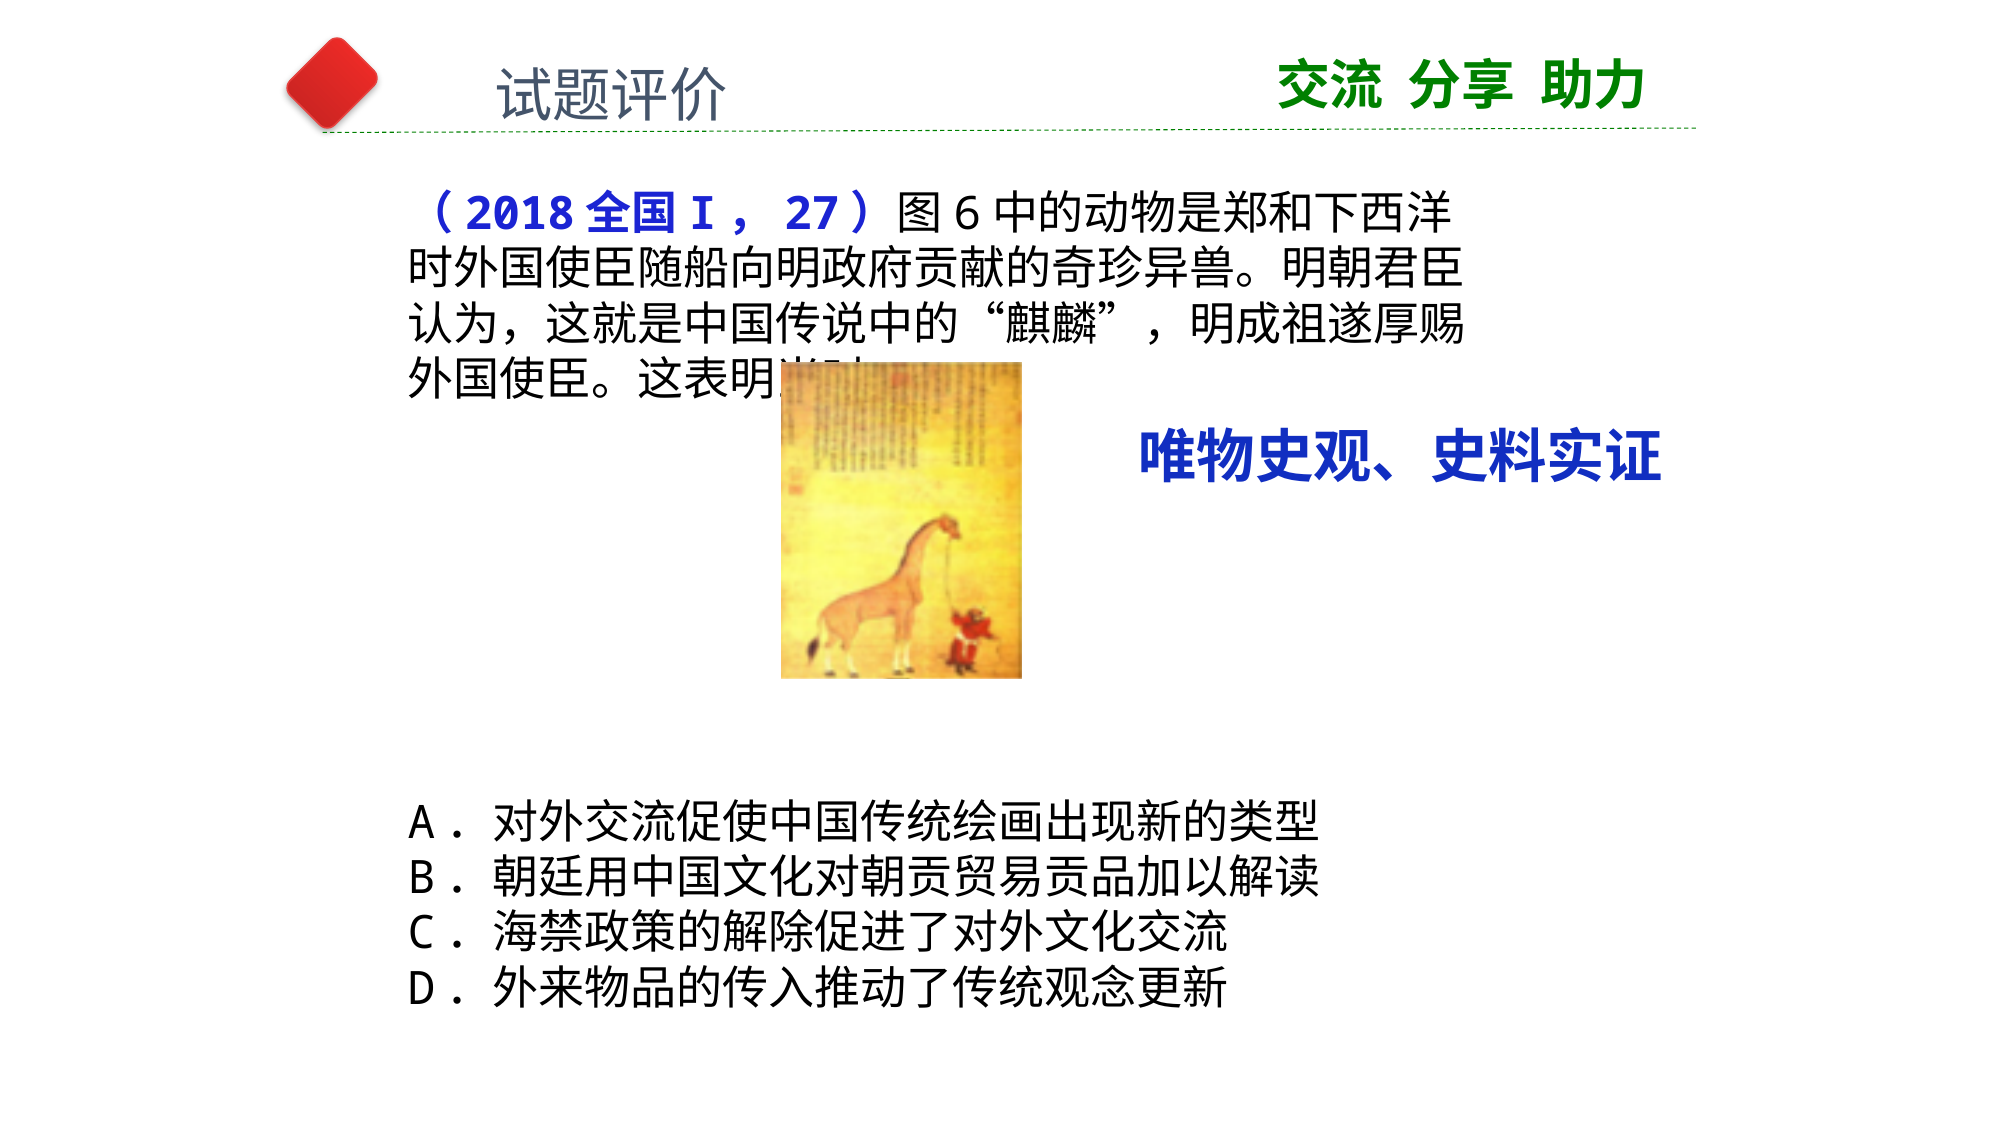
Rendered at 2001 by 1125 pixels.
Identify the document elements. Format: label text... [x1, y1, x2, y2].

picture [779, 361, 1022, 679]
text_box [287, 38, 377, 128]
text_box 交流 分享 助力 [1200, 42, 1723, 123]
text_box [322, 128, 1697, 133]
text_box 试题评价 [415, 50, 806, 128]
text_box （2018全国I，27）图6中的动物是郑和下西洋时外国使臣随船向明政府贡献的奇珍异兽。明朝君臣认为，这就是中国传说中的“麒麟”，明成祖遂厚赐外国使臣。这表明当时 A．对外交流促使中国传统绘画出现新的类型 B．朝廷用中国文化对朝贡贸易贡品加以解读 C．海禁政策的解除促进了对外文化交流 D．外来物品的传入推动了传统观念更新 [392, 175, 1512, 1021]
text_box 唯物史观、史料实证 [1123, 411, 1678, 496]
